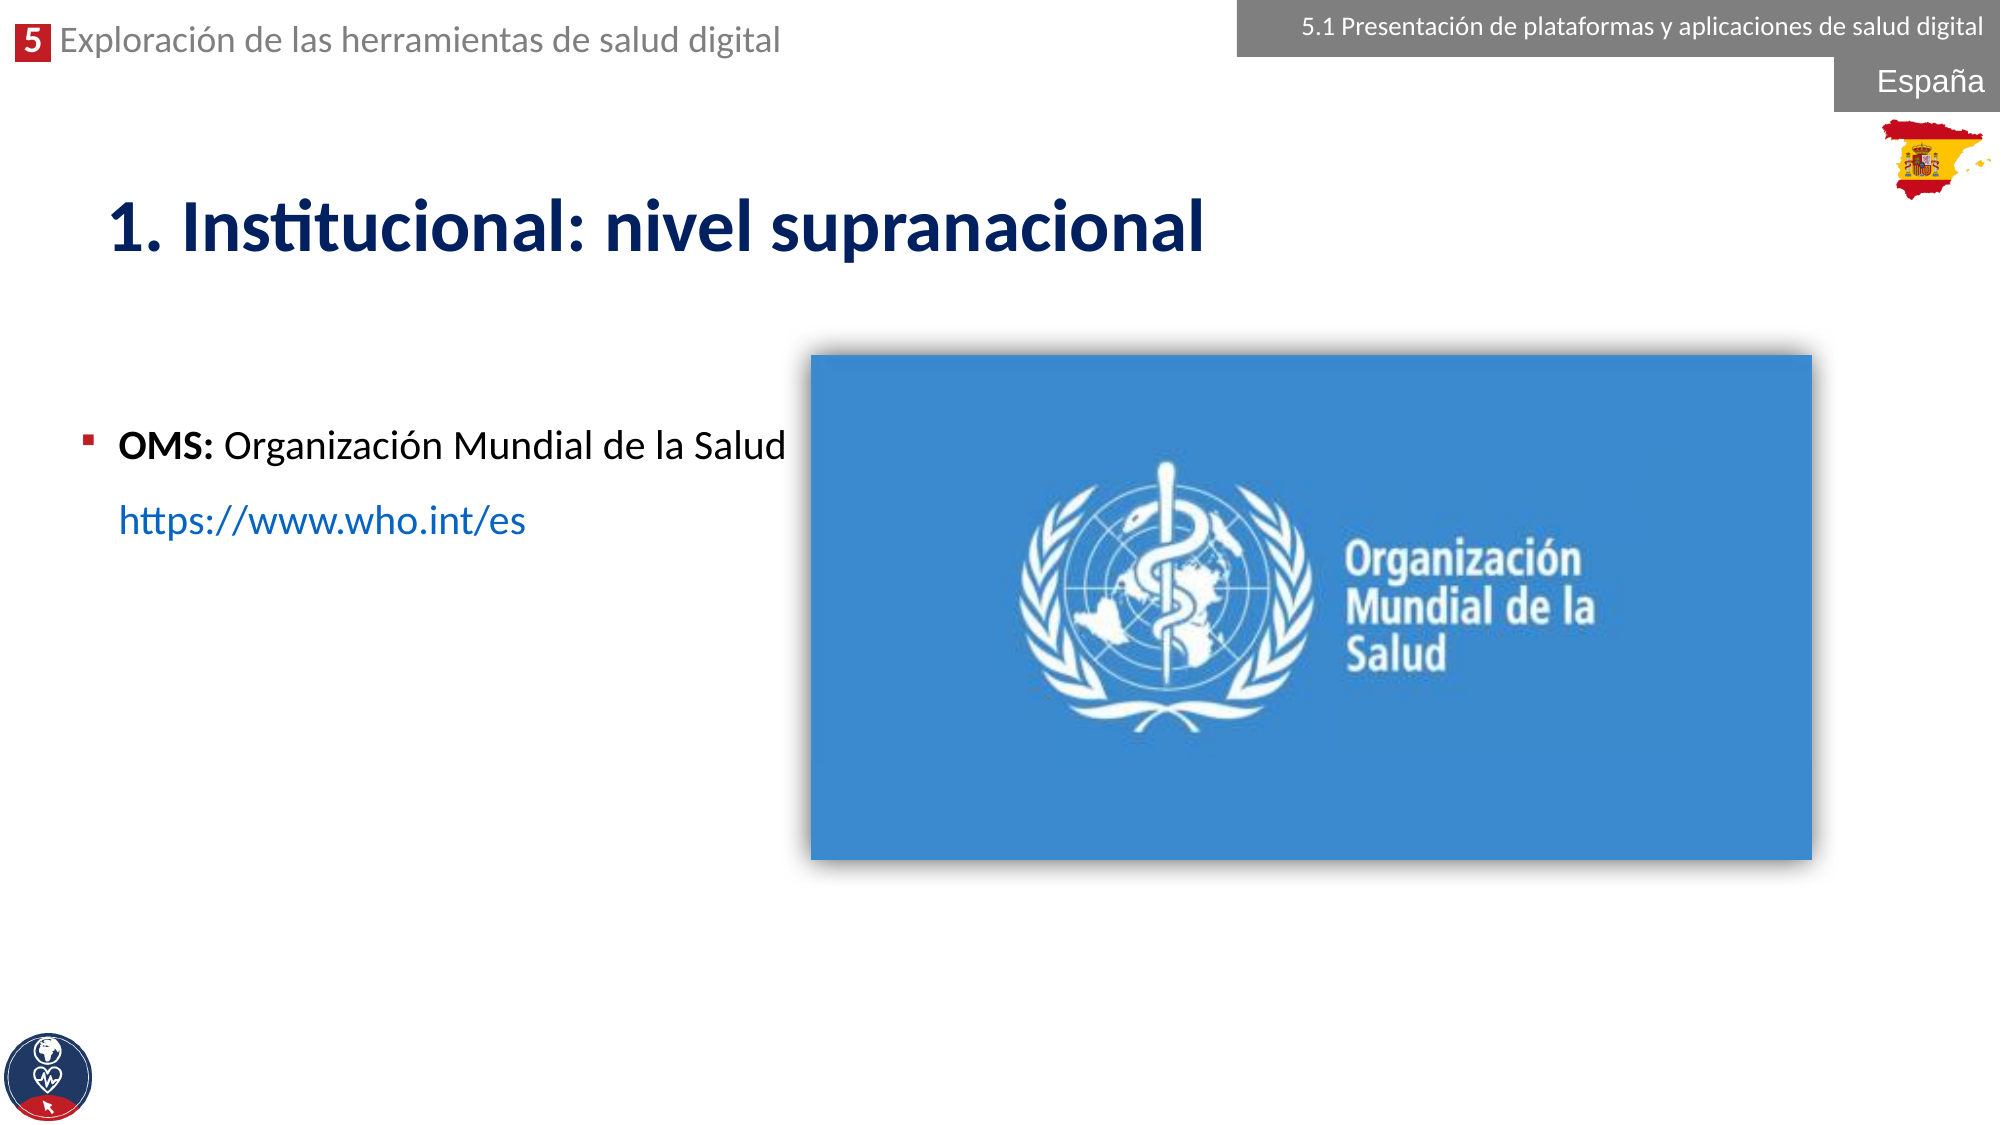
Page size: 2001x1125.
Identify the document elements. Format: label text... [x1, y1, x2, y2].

text_box España [1834, 57, 2000, 112]
text_box 5.1 Presentación de plataformas y aplicaciones de salud digital [1236, 0, 2000, 57]
picture [810, 355, 1812, 861]
picture [4, 1033, 92, 1121]
title 1. Institucional: nivel supranacional [91, 177, 1906, 277]
text_box OMS: Organización Mundial de la Salud https://www.who.int/es [66, 385, 812, 948]
picture [1882, 119, 1991, 200]
